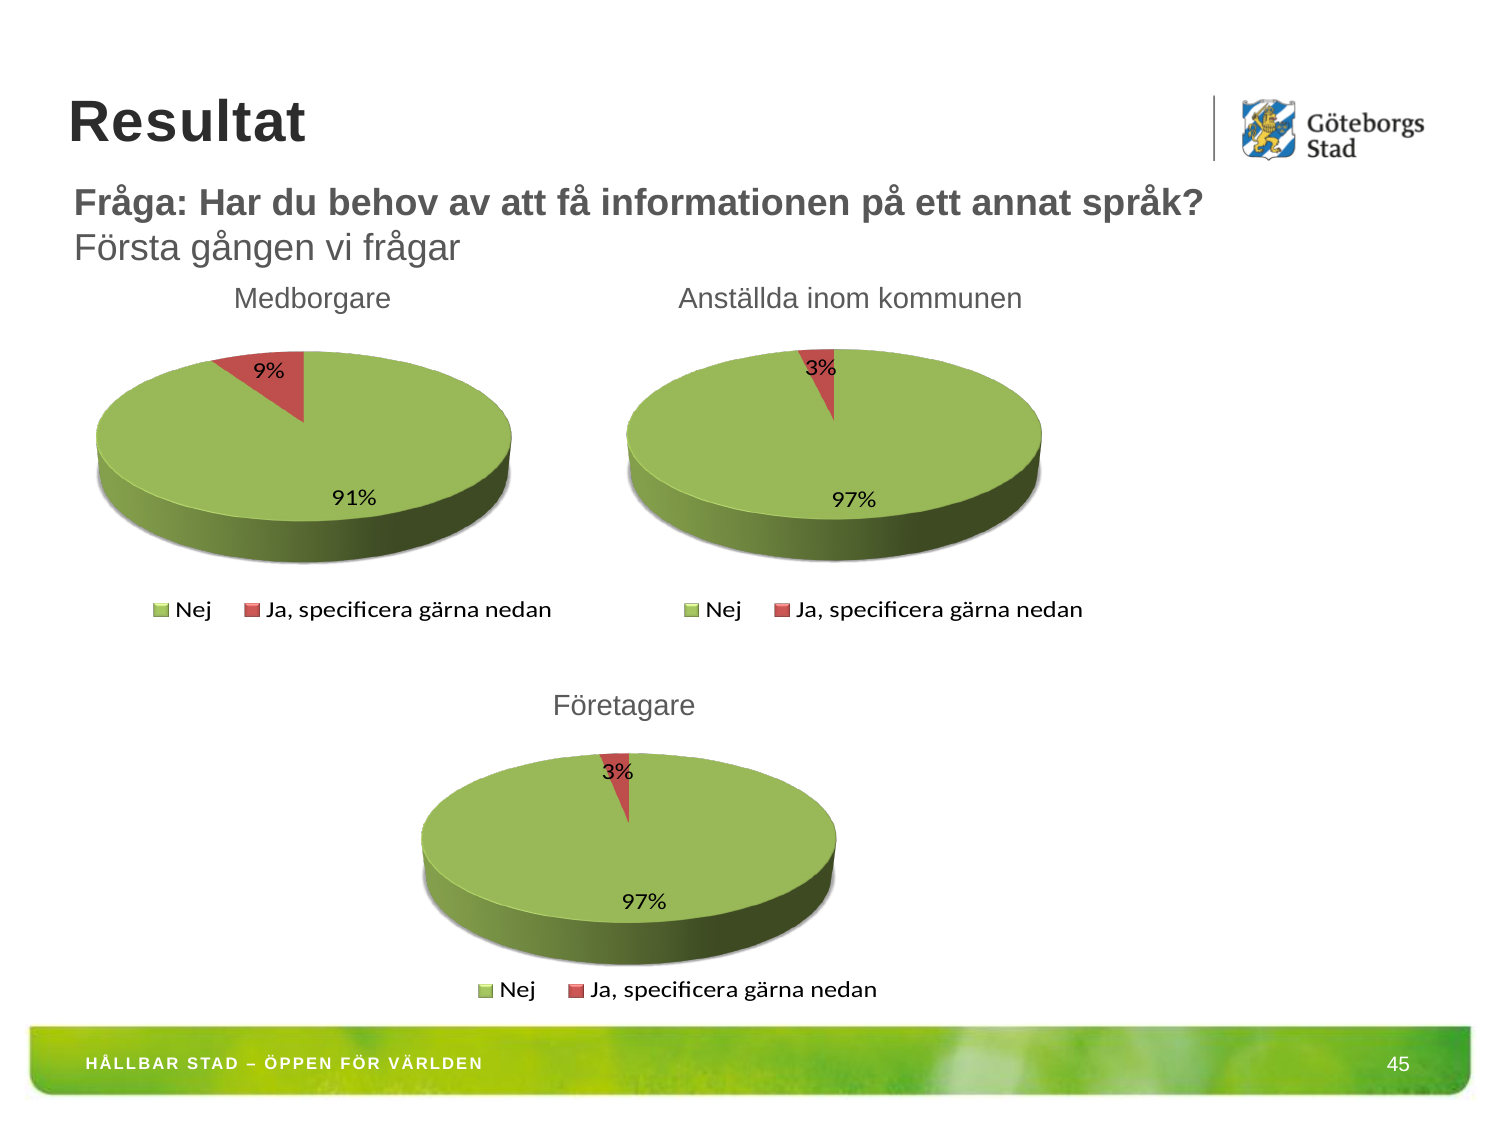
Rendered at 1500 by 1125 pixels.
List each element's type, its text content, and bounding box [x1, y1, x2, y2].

footer HÅLLBAR STAD – ÖPPEN FÖR VÄRLDEN [85, 1028, 561, 1097]
picture [1213, 0, 1500, 161]
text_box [608, 324, 1151, 632]
title Resultat [68, 72, 1203, 170]
text_box Medborgare [219, 272, 407, 323]
text_box Anställda inom kommunen [663, 272, 1046, 322]
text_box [79, 326, 604, 634]
text_box Fråga: Har du behov av att få informationen på ett annat språk? Första gången vi frågar [59, 170, 1393, 276]
slide_number 45 [1361, 1028, 1436, 1097]
text_box Företagare [538, 678, 711, 729]
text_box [403, 742, 944, 1013]
picture [0, 999, 1500, 1125]
